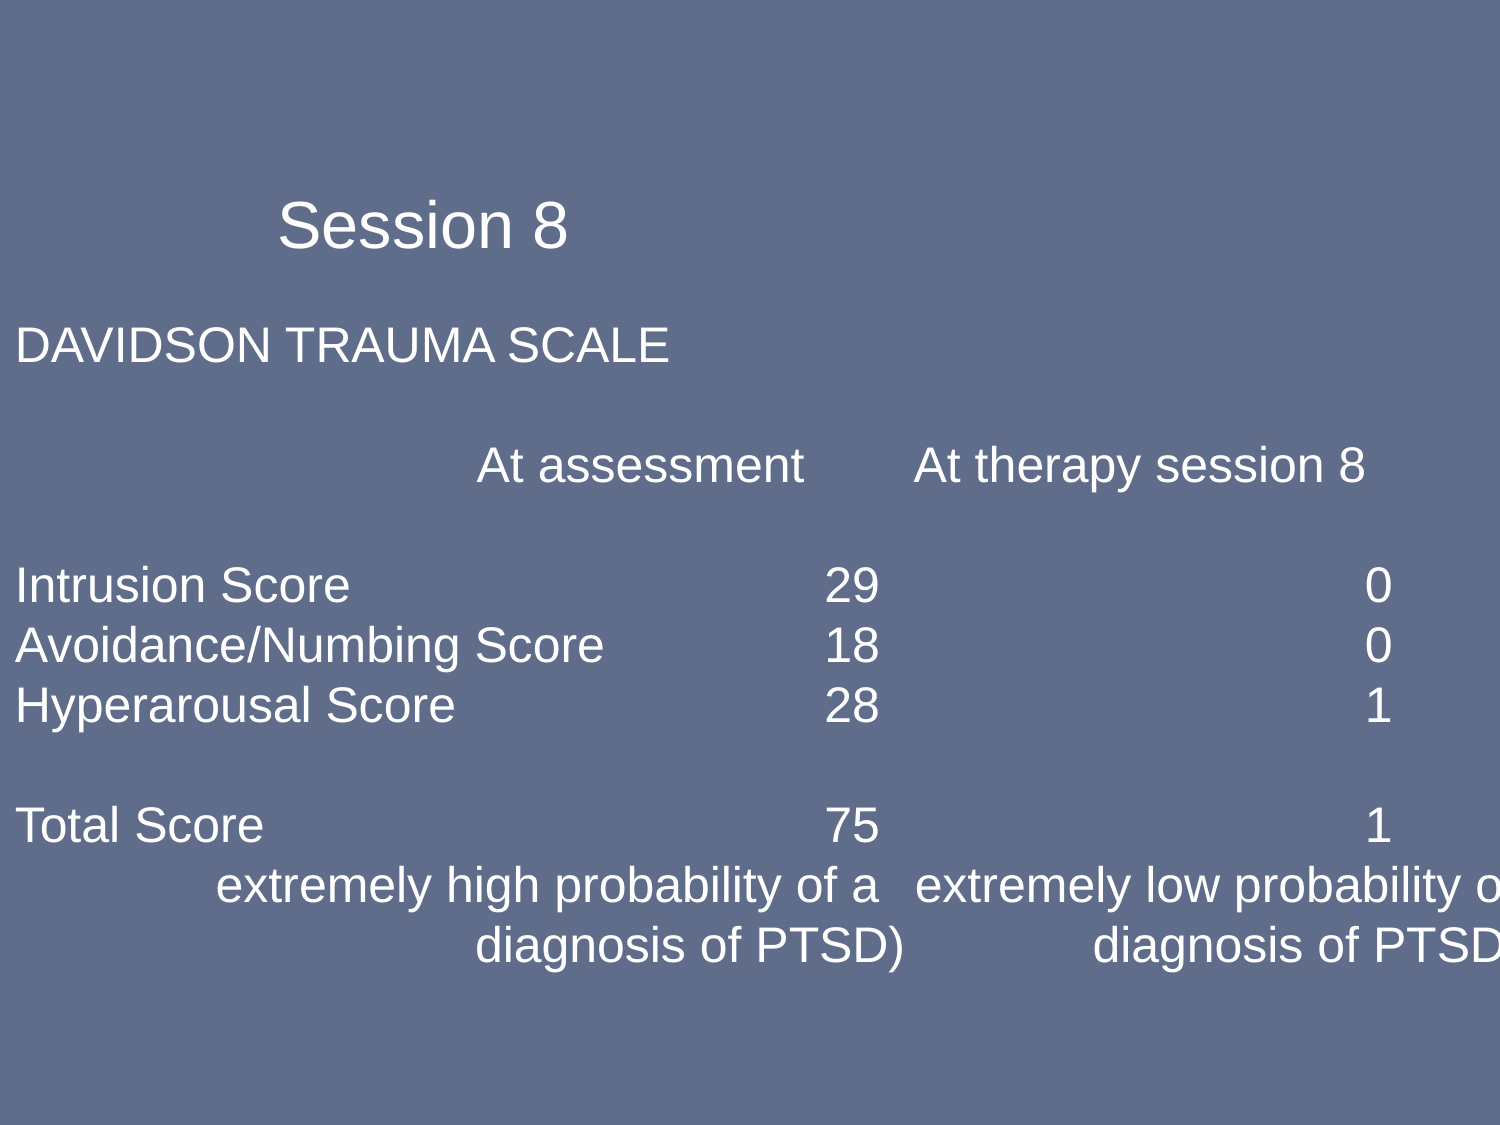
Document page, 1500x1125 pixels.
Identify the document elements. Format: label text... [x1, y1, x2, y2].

text_box DAVIDSON TRAUMA SCALE At assessment At therapy session 8 Intrusion Score 29 0 Avoidance/Numbing Score 18 0 Hyperarousal Score 28 1 Total Score 75 1 extremely high probability of a extremely low probability of a diagnosis of PTSD) diagnosis of PTSD [0, 275, 1500, 980]
text_box Session 8 [262, 174, 586, 270]
